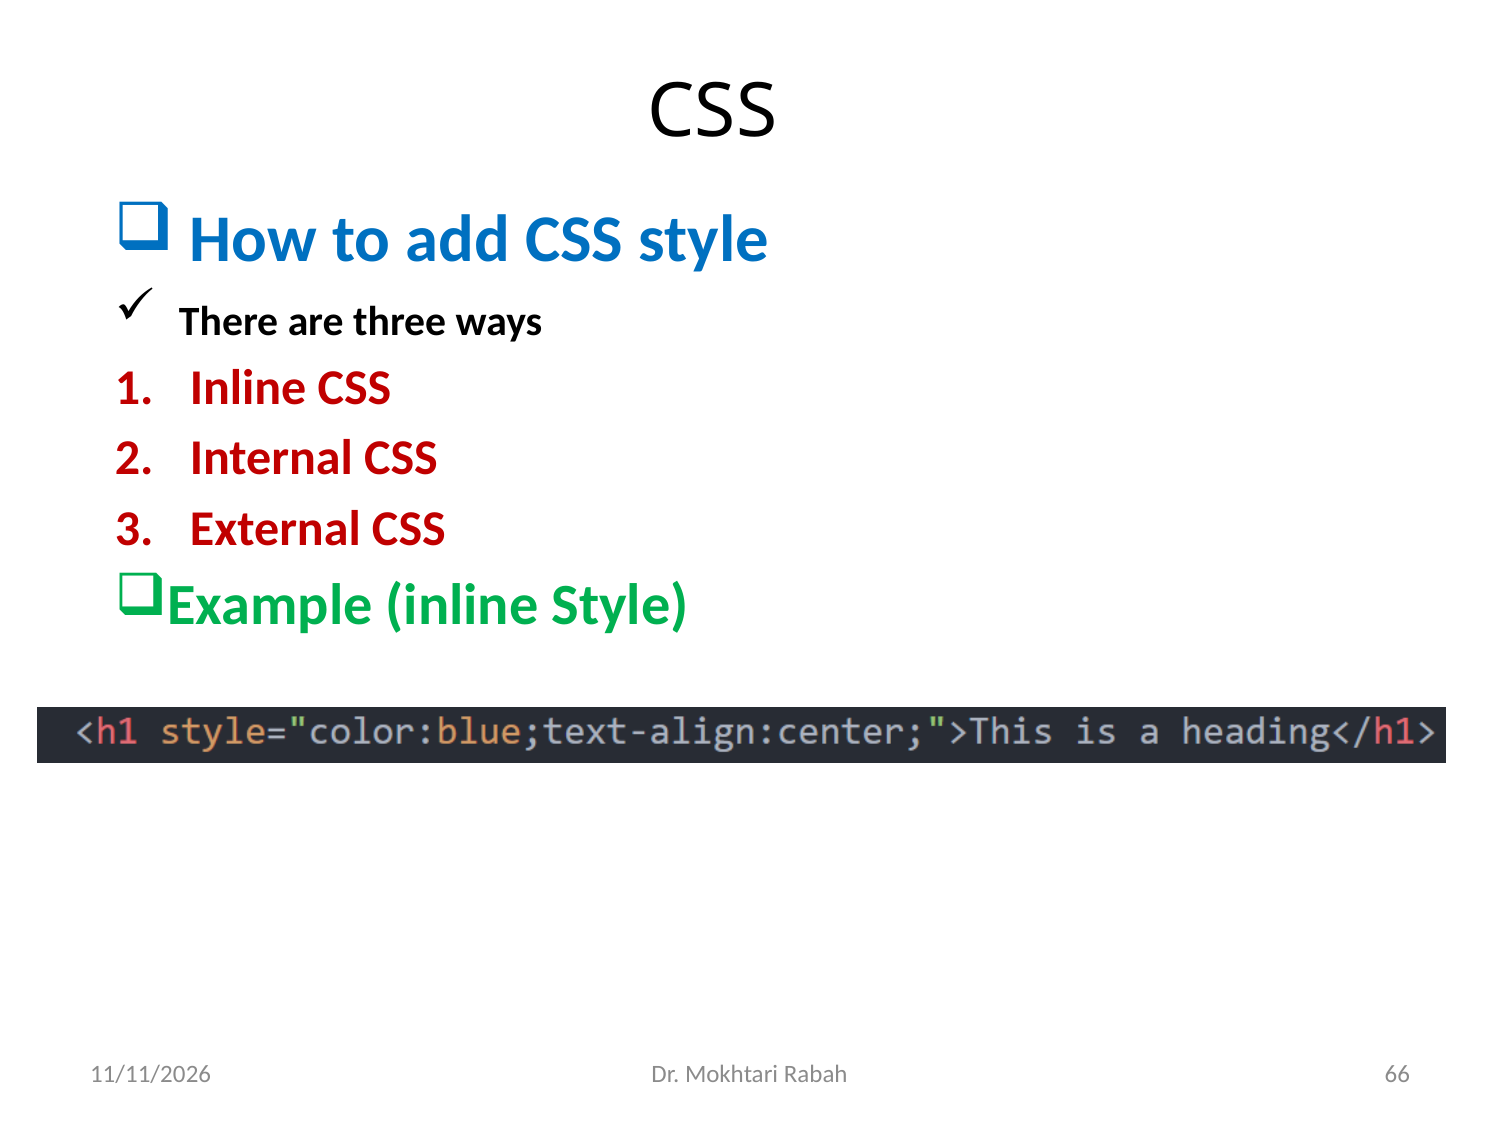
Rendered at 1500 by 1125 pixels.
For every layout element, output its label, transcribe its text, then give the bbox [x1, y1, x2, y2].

subtitle How to add CSS style There are three ways Inline CSS Internal CSS External CSS Example (inline Style) [98, 185, 1452, 1002]
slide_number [75, 1042, 425, 1103]
footer Dr. Mokhtari Rabah [512, 1042, 988, 1103]
slide_number 66 [1074, 1042, 1425, 1103]
picture [37, 707, 1447, 763]
title CSS [75, 37, 1350, 175]
